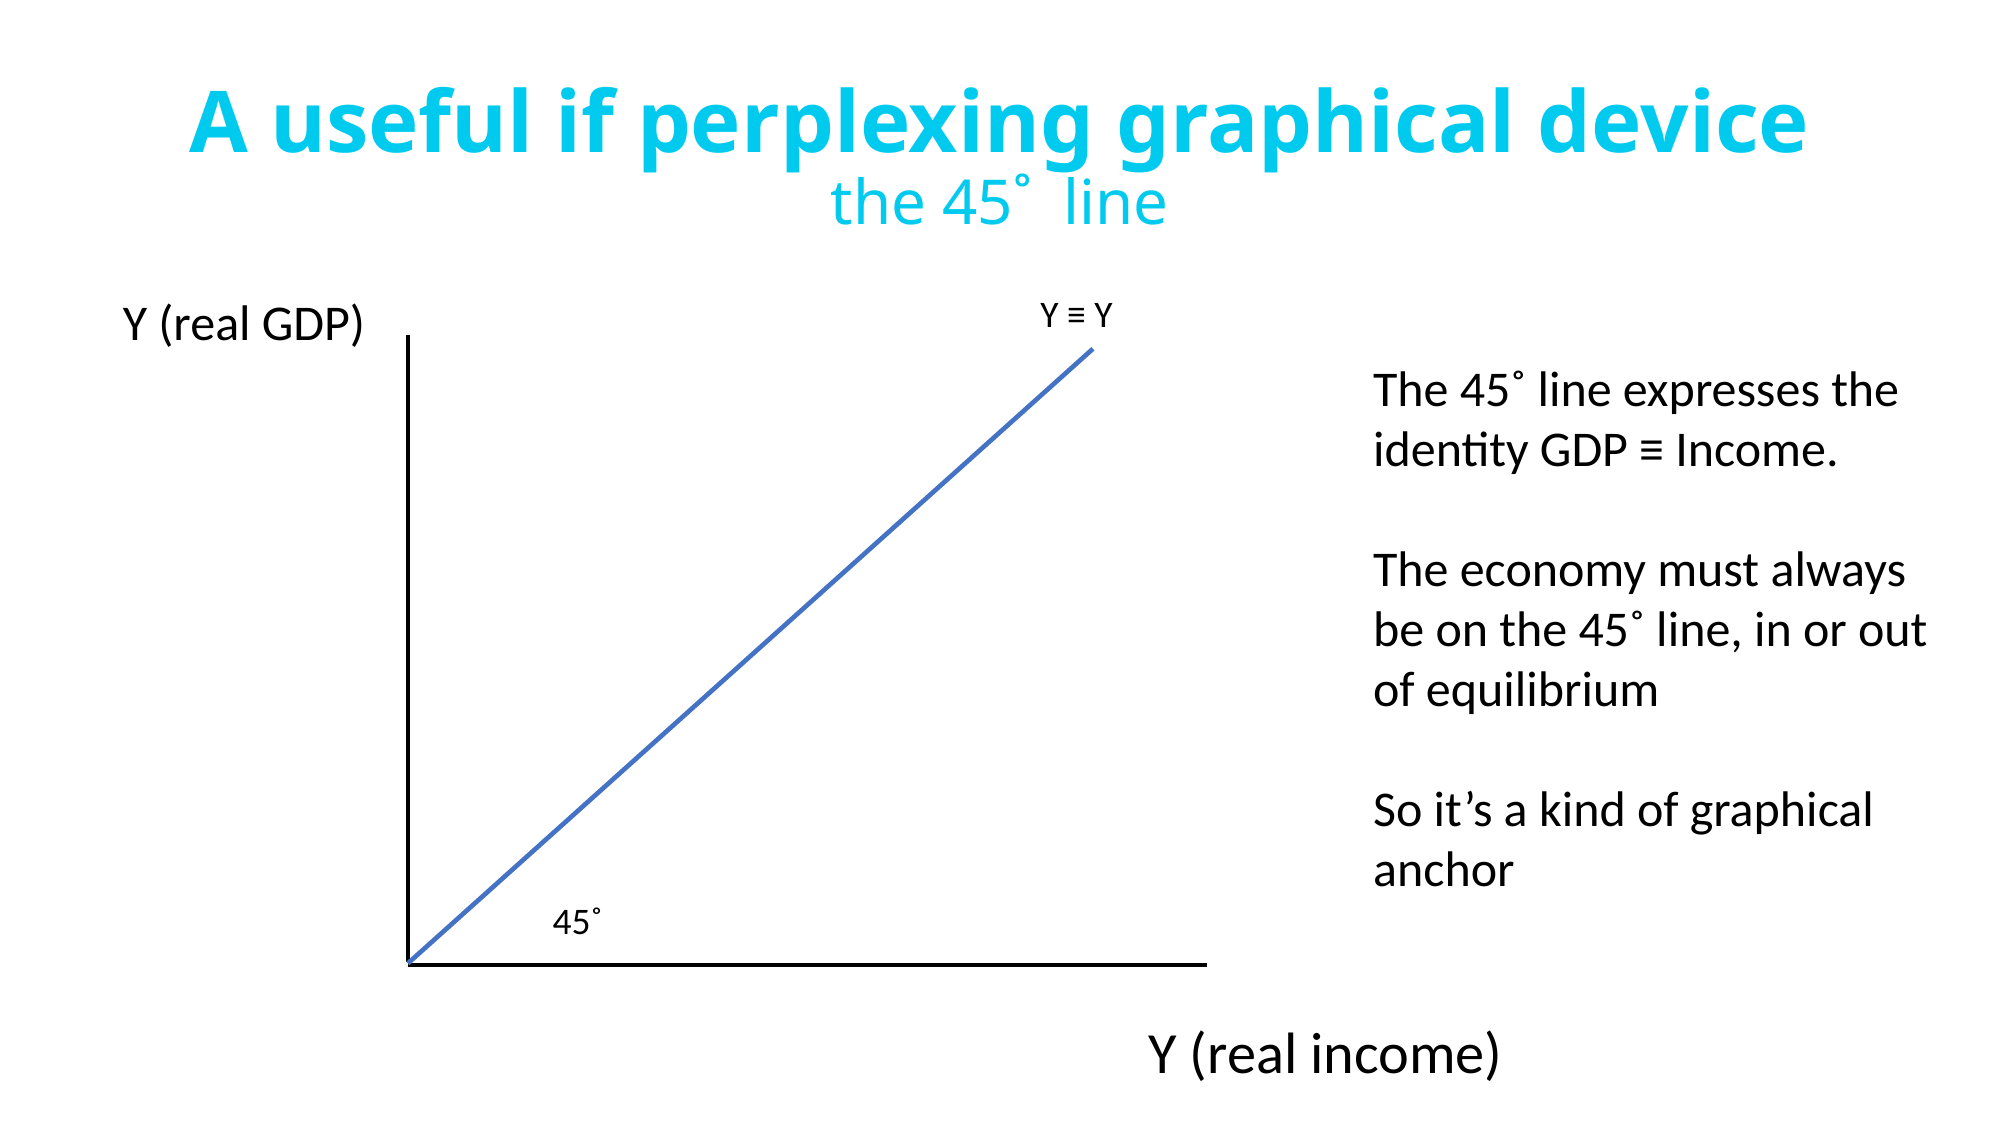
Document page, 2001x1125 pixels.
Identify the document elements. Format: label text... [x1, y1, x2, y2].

text_box Y ≡ Y [1025, 283, 1128, 343]
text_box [407, 348, 1093, 964]
text_box Y (real GDP) [108, 283, 392, 358]
text_box Y (real income) [1133, 1008, 1554, 1093]
title A useful if perplexing graphical device the 45˚ line [137, 59, 1863, 258]
text_box The 45˚ line expresses the identity GDP ≡ Income. The economy must always be on the 45˚ line, in or out of equilibrium So it’s a kind of graphical anchor [1358, 348, 1969, 964]
